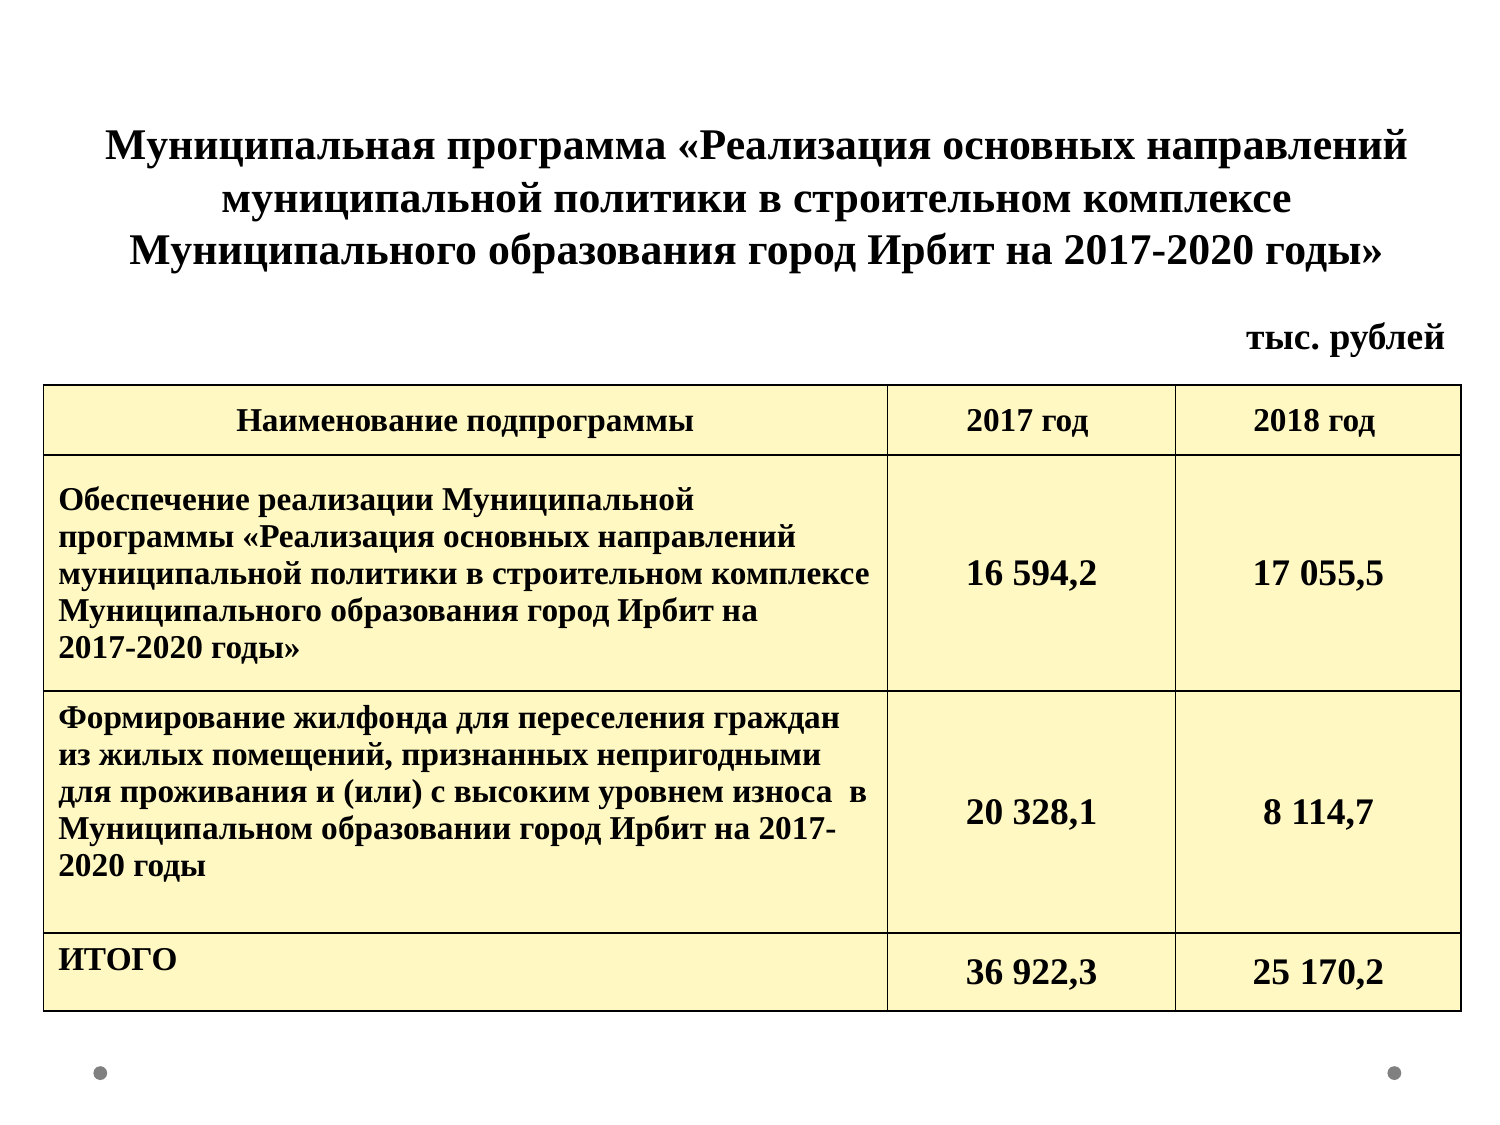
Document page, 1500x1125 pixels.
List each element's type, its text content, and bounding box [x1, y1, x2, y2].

table_cell 36 922,3 [888, 934, 1175, 1010]
table_header Наименование подпрограммы [44, 386, 887, 454]
text_box тыс. рублей [1231, 304, 1461, 365]
table_cell 8 114,7 [1176, 692, 1460, 932]
table_cell 17 055,5 [1176, 456, 1460, 690]
table_cell 25 170,2 [1176, 934, 1460, 1010]
table_header 2017 год [888, 386, 1175, 454]
table_cell ИТОГО [44, 934, 887, 1010]
table_cell 16 594,2 [888, 456, 1175, 690]
table_header 2018 год [1176, 386, 1460, 454]
table_cell 20 328,1 [888, 692, 1175, 932]
table_cell Формирование жилфонда для переселения граждан из жилых помещений, признанных непригодными для проживания и (или) с высоким уровнем износа в Муниципальном образовании город Ирбит на 2017-2020 годы [44, 692, 887, 932]
title Муниципальная программа «Реализация основных направлений муниципальной политики в строительном комплексе Муниципального образования город Ирбит на 2017-2020 годы» [82, 58, 1432, 282]
table_cell Обеспечение реализации Муниципальной программы «Реализация основных направлений муниципальной политики в строительном комплексе Муниципального образования город Ирбит на 2017-2020 годы» [44, 456, 887, 690]
